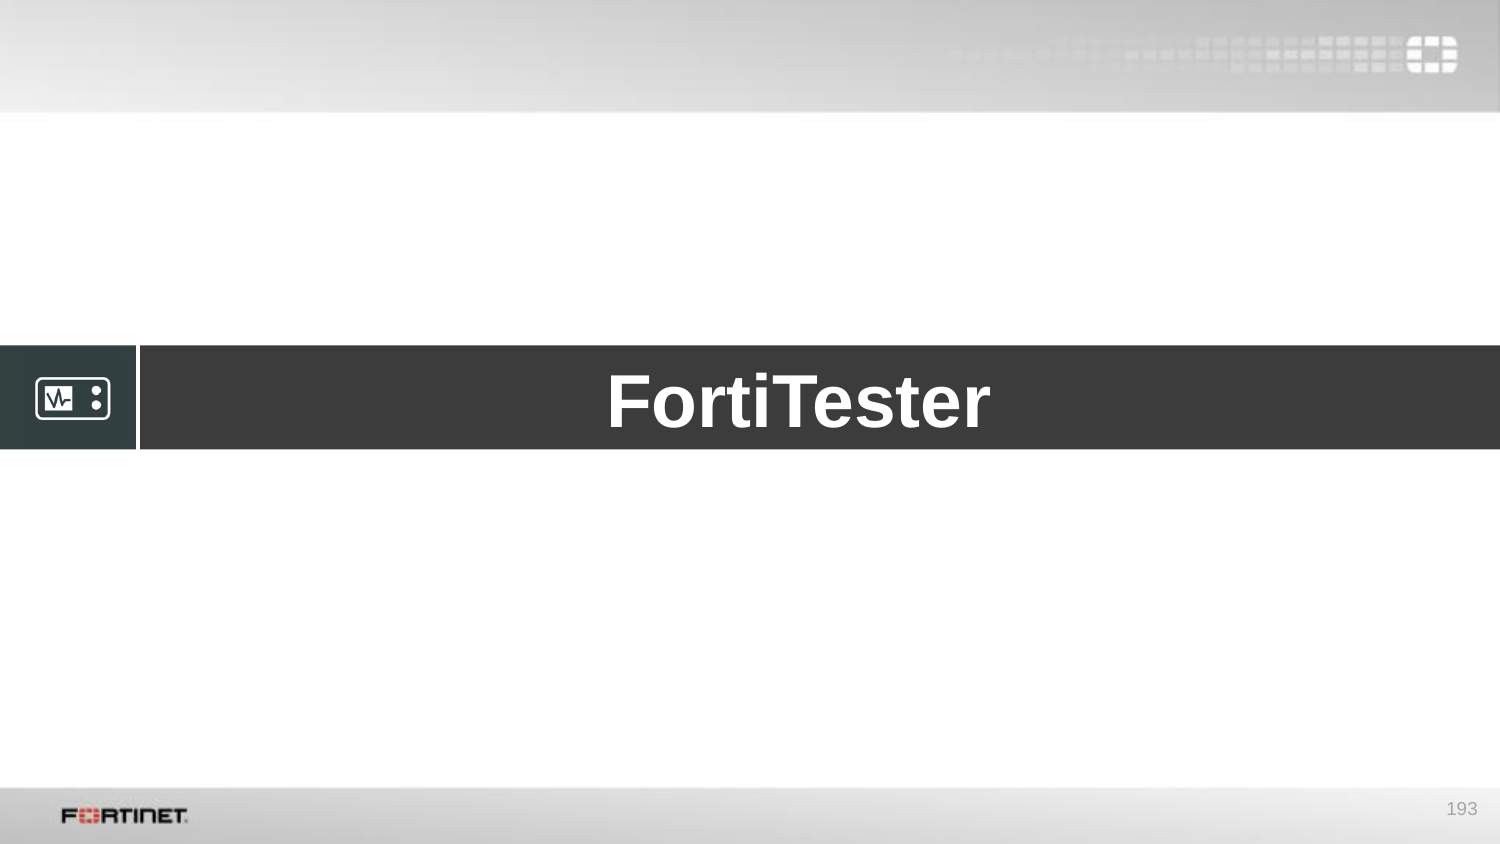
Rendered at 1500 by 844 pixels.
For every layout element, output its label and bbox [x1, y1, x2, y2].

picture [23, 351, 121, 448]
text_box [1220, 345, 1500, 450]
text_box [140, 345, 378, 450]
text_box [0, 345, 136, 450]
picture [0, 0, 1500, 844]
list [378, 329, 1220, 465]
